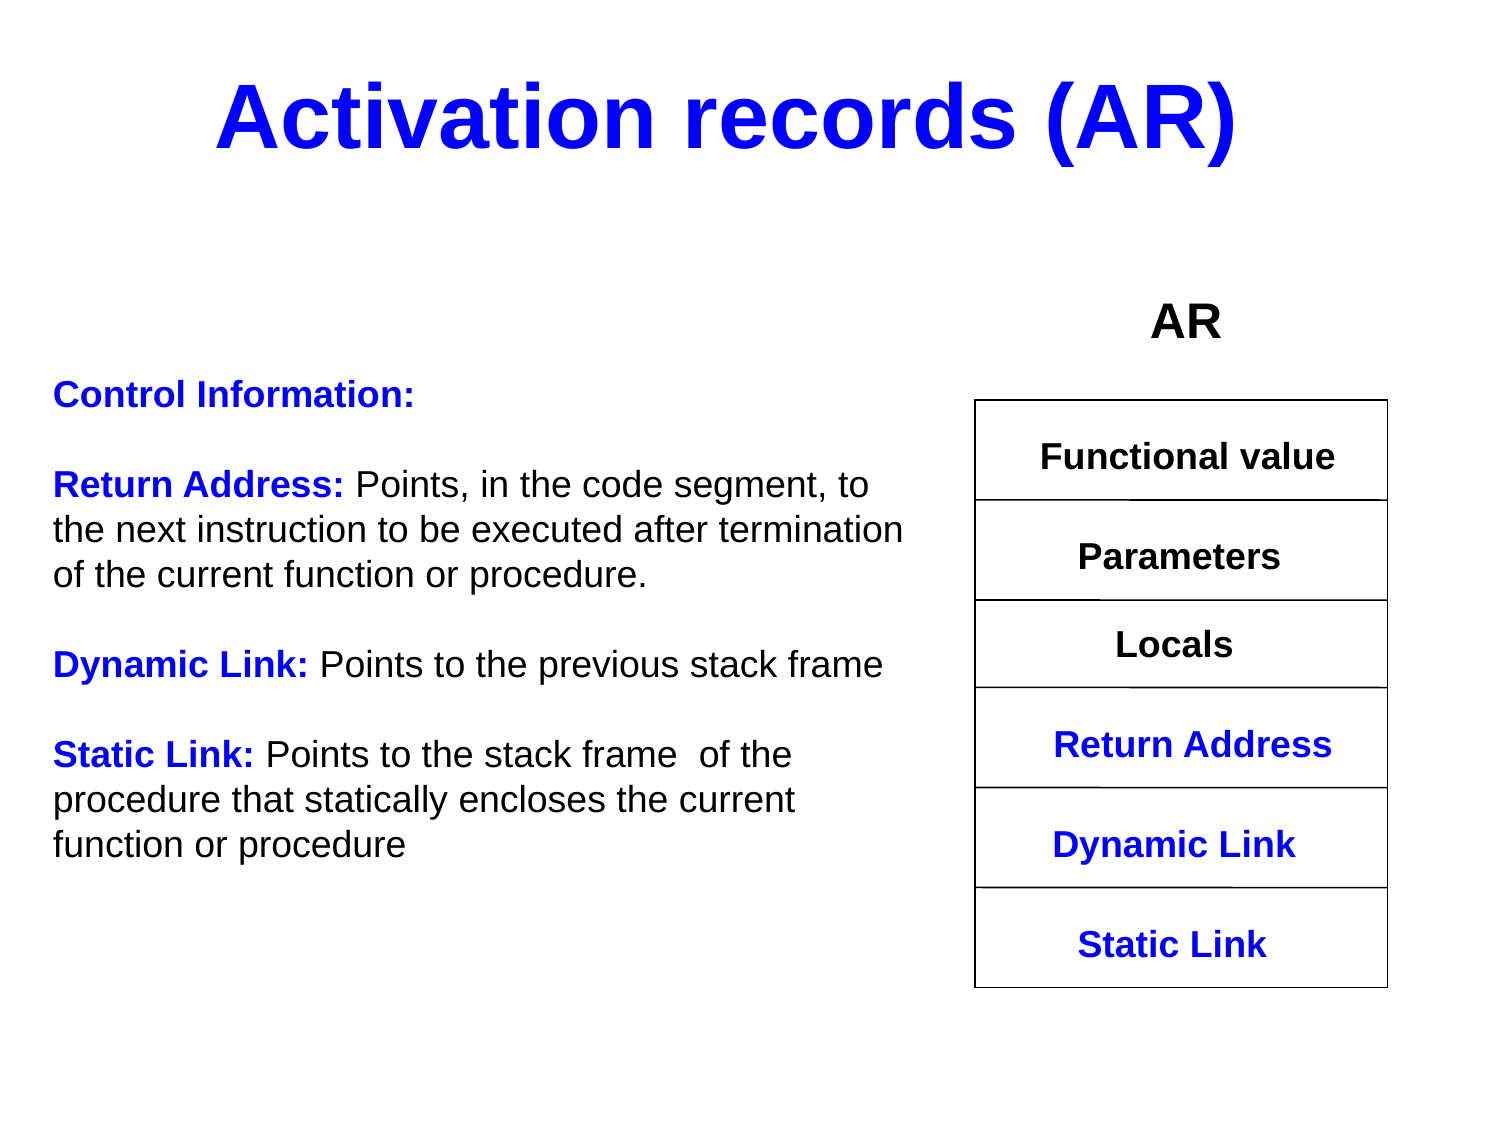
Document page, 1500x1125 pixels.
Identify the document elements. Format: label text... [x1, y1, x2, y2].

text_box Functional value [1025, 424, 1352, 485]
text_box [975, 399, 1388, 600]
text_box Control Information: Return Address: Points, in the code segment, to the next instruction to be executed after termination of the current function or procedure. Dynamic Link: Points to the previous stack frame Static Link: Points to the stack frame of the procedure that statically encloses the current function or procedure [38, 362, 920, 918]
text_box [975, 601, 1388, 687]
text_box Parameters [1062, 524, 1297, 585]
text_box [975, 688, 1388, 787]
text_box [74, 387, 106, 493]
text_box [975, 788, 1388, 887]
text_box [975, 888, 1388, 988]
text_box Static Link [1062, 912, 1283, 973]
text_box Locals [1100, 612, 1249, 673]
text_box AR [1135, 281, 1238, 357]
text_box Dynamic Link [1037, 812, 1312, 873]
text_box Activation records (AR) [200, 49, 1254, 175]
text_box Return Address [1038, 712, 1348, 773]
